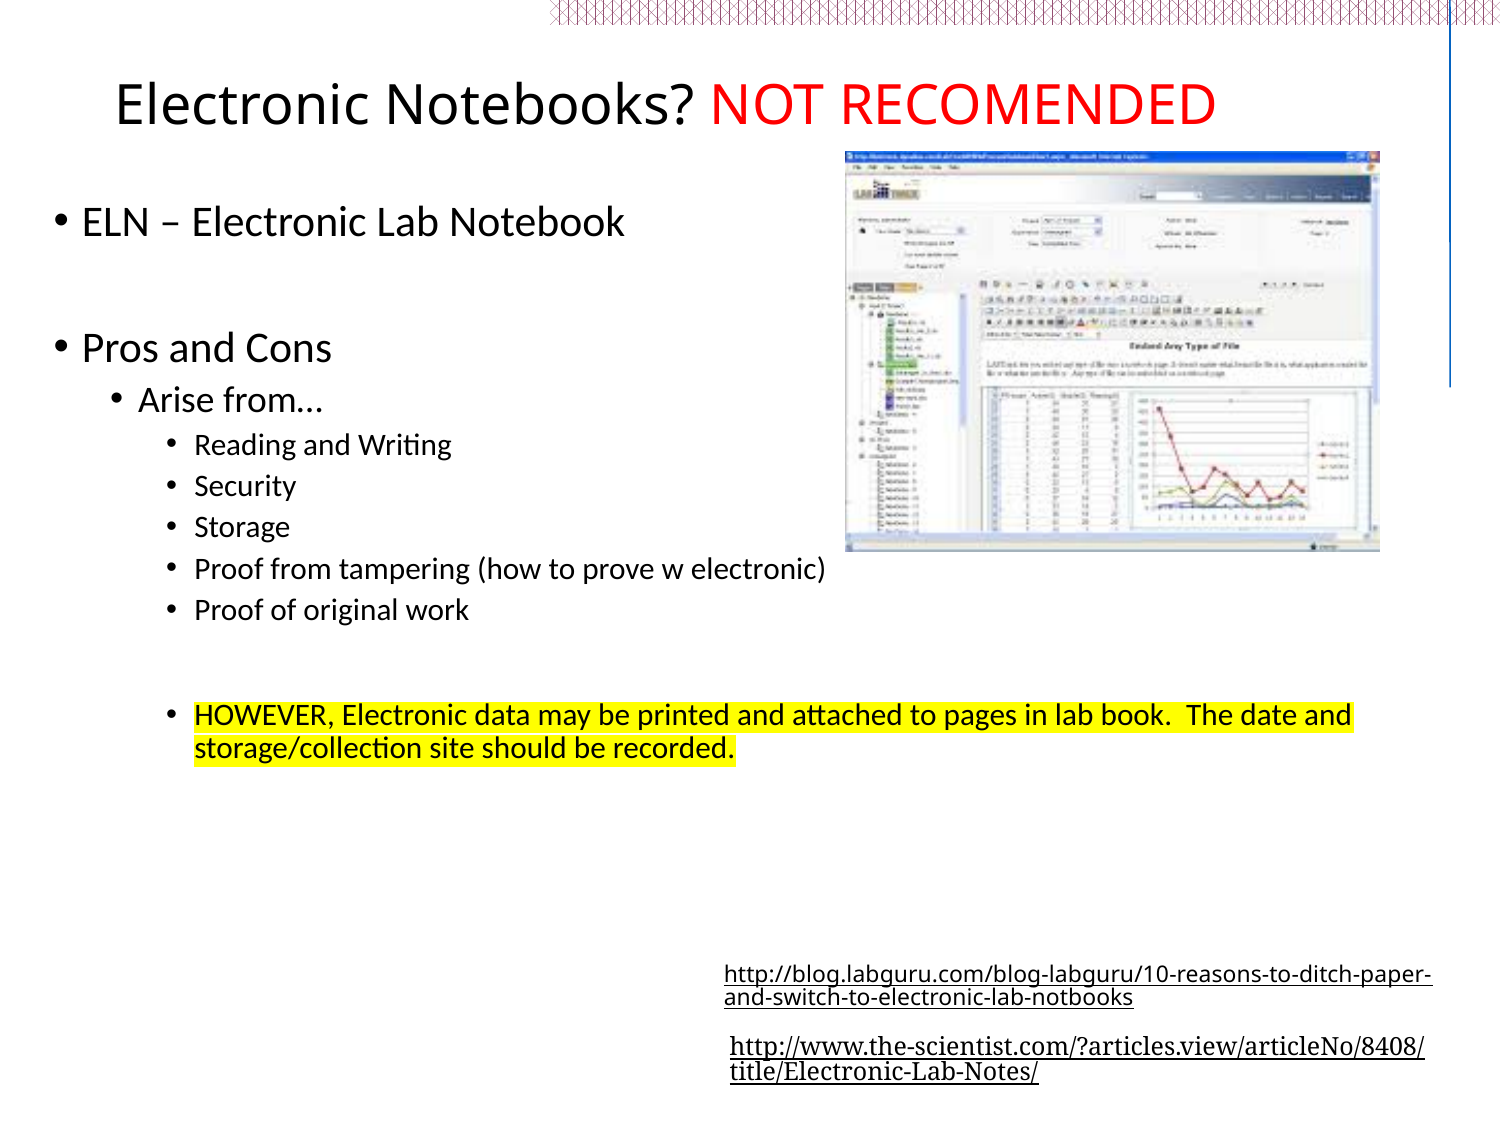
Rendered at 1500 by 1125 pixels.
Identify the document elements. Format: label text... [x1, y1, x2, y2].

title Electronic Notebooks? NOT RECOMENDED [99, 50, 1375, 163]
text_box http://blog.labguru.com/blog-labguru/10-reasons-to-ditch-paper-and-switch-to-electronic-lab-notbooks [708, 952, 1459, 1027]
text_box http://www.the-scientist.com/?articles.view/articleNo/8408/title/Electronic-Lab-Notes/ [714, 1023, 1441, 1125]
list ELN – Electronic Lab Notebook Pros and Cons Arise from… Reading and Writing Security Storage Proof from tampering (how to prove w electronic) Proof of original work HOWEVER, Electronic data may be printed and attached to pages in lab book. The date and storage/collection site should be recorded. [38, 191, 1385, 917]
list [845, 151, 1380, 552]
